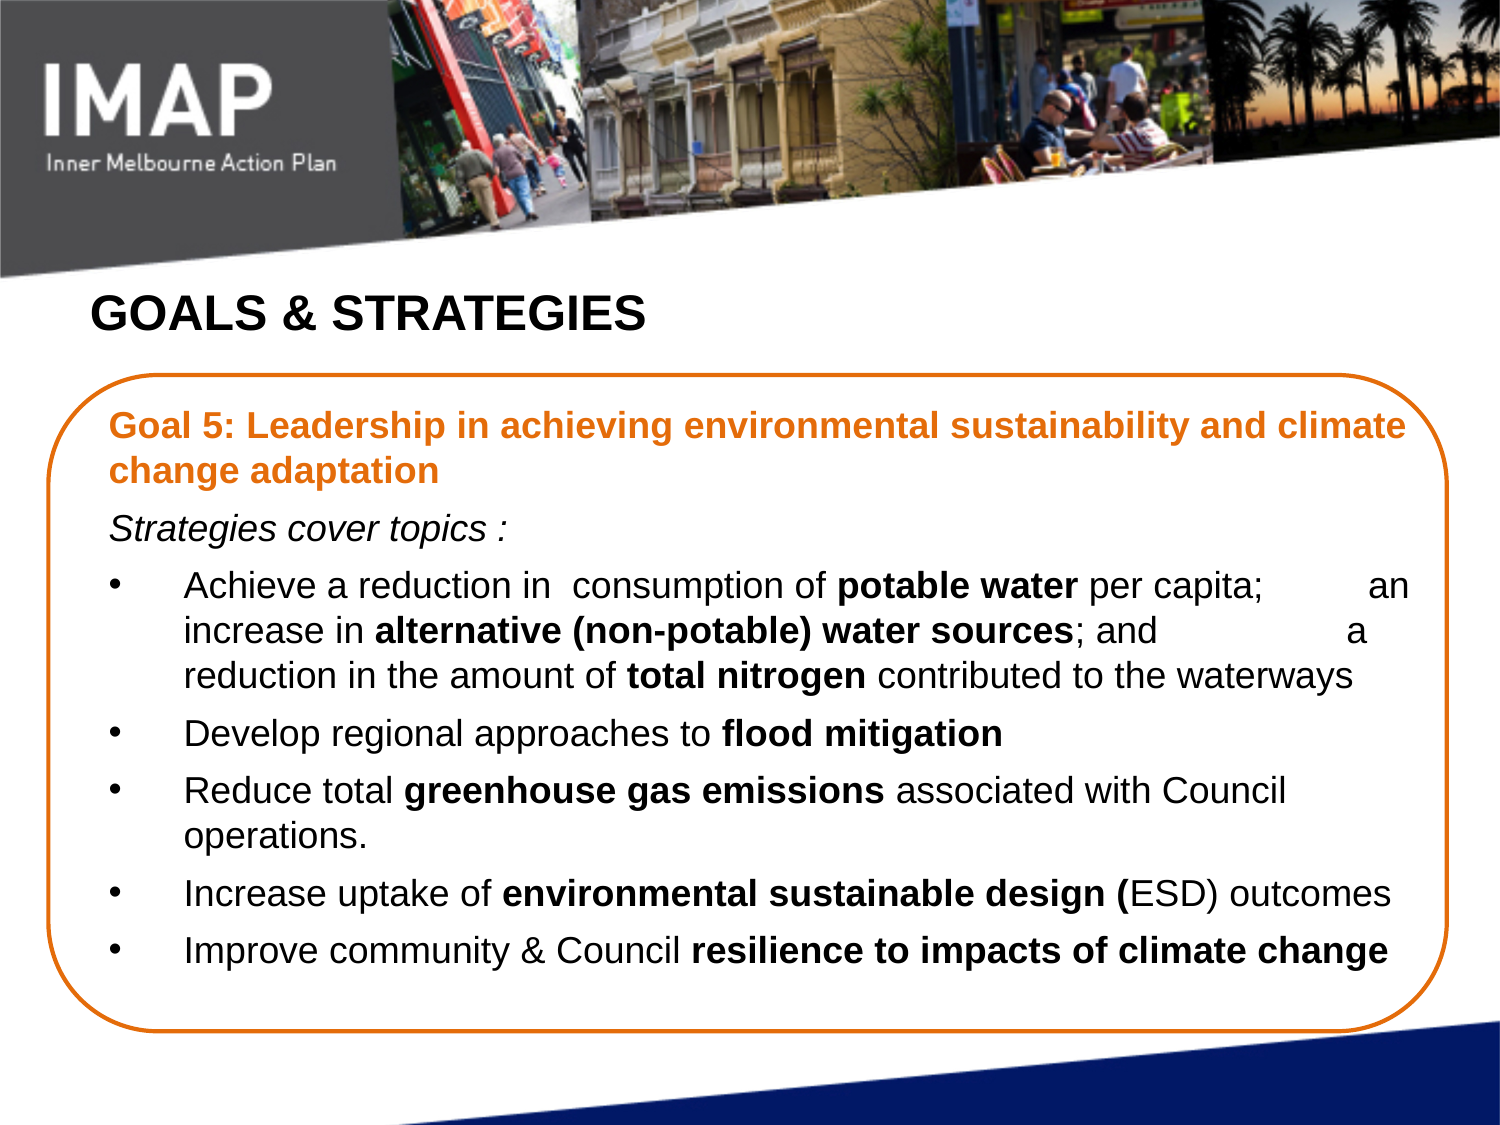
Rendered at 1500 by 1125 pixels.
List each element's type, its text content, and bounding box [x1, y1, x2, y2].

title GOALS & STRATEGIES [75, 273, 1425, 350]
text_box [46, 372, 1402, 1013]
text_box Goal 5: Leadership in achieving environmental sustainability and climate change adaptation Strategies cover topics : Achieve a reduction in consumption of potable water per capita; an increase in alternative (non-potable) water sources; and a reduction in the amount of total nitrogen contributed to the waterways Develop regional approaches to flood mitigation Reduce total greenhouse gas emissions associated with Council operations. Increase uptake of environmental sustainable design (ESD) outcomes Improve community & Council resilience to impacts of climate change [93, 393, 1426, 1049]
text_box [1426, 416, 1449, 990]
picture [0, 0, 1500, 1125]
